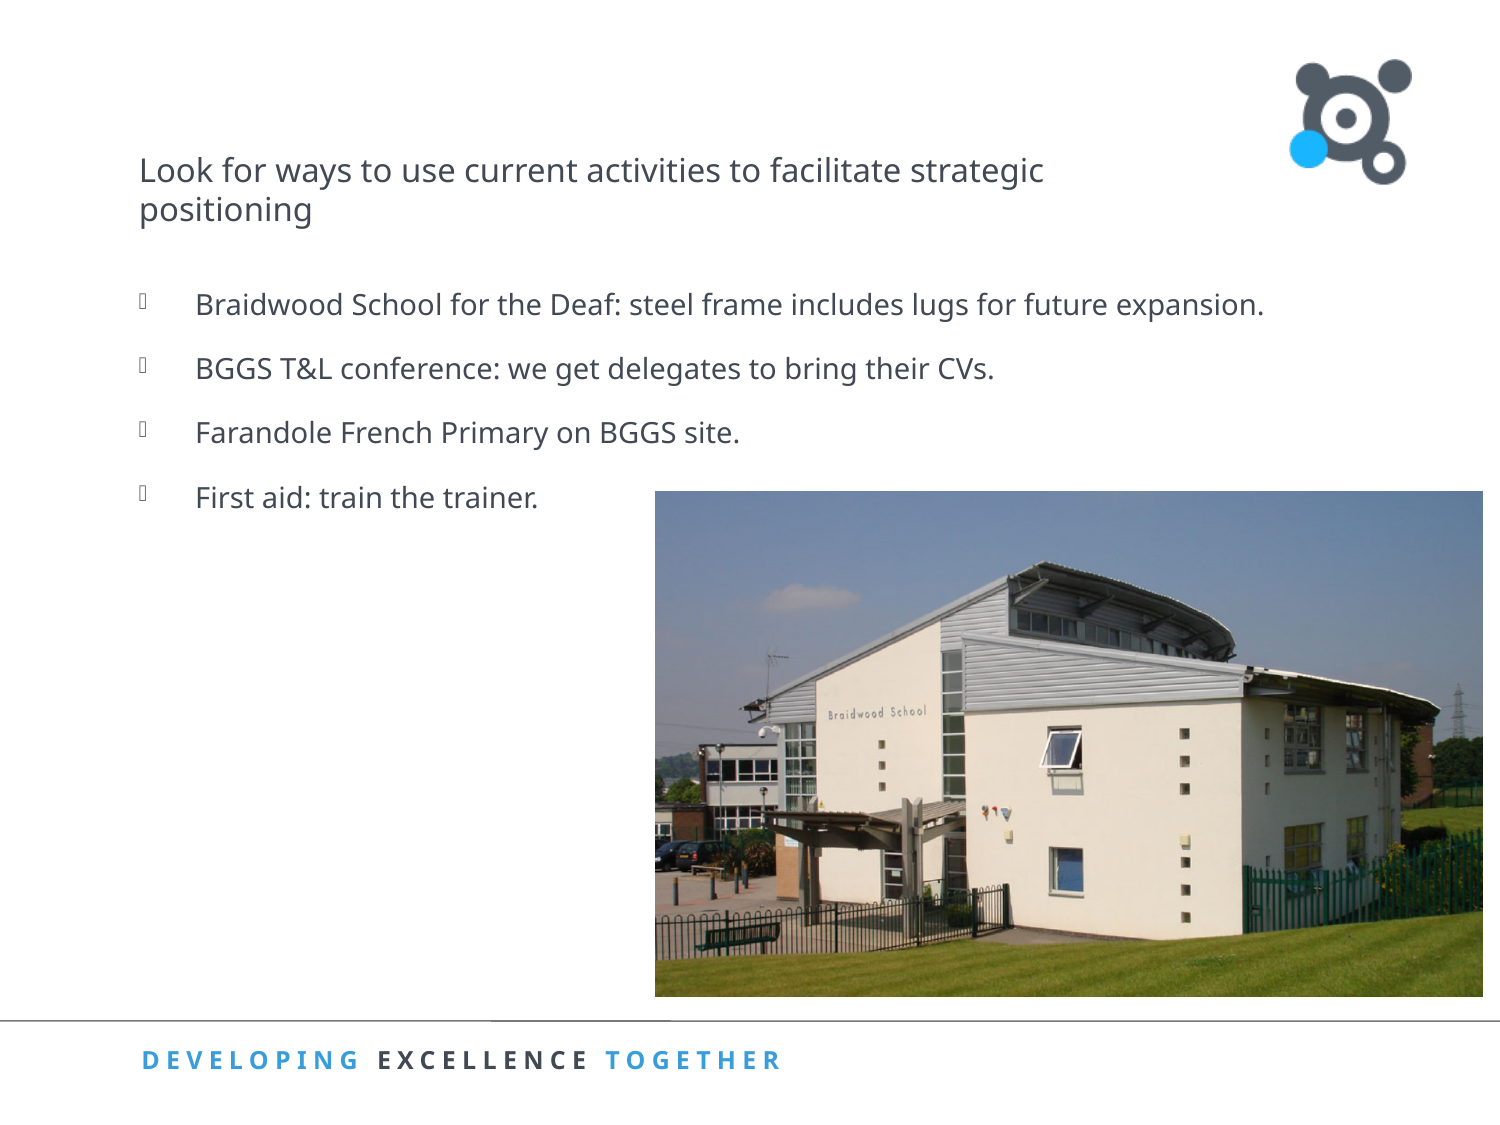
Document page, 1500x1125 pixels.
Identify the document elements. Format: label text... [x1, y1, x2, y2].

list Braidwood School for the Deaf: steel frame includes lugs for future expansion. BGGS T&L conference: we get delegates to bring their CVs. Farandole French Primary on BGGS site. First aid: train the trainer. [124, 278, 1389, 925]
picture [1288, 58, 1412, 186]
title Look for ways to use current activities to facilitate strategic positioning [124, 141, 1140, 237]
picture [655, 491, 1484, 997]
